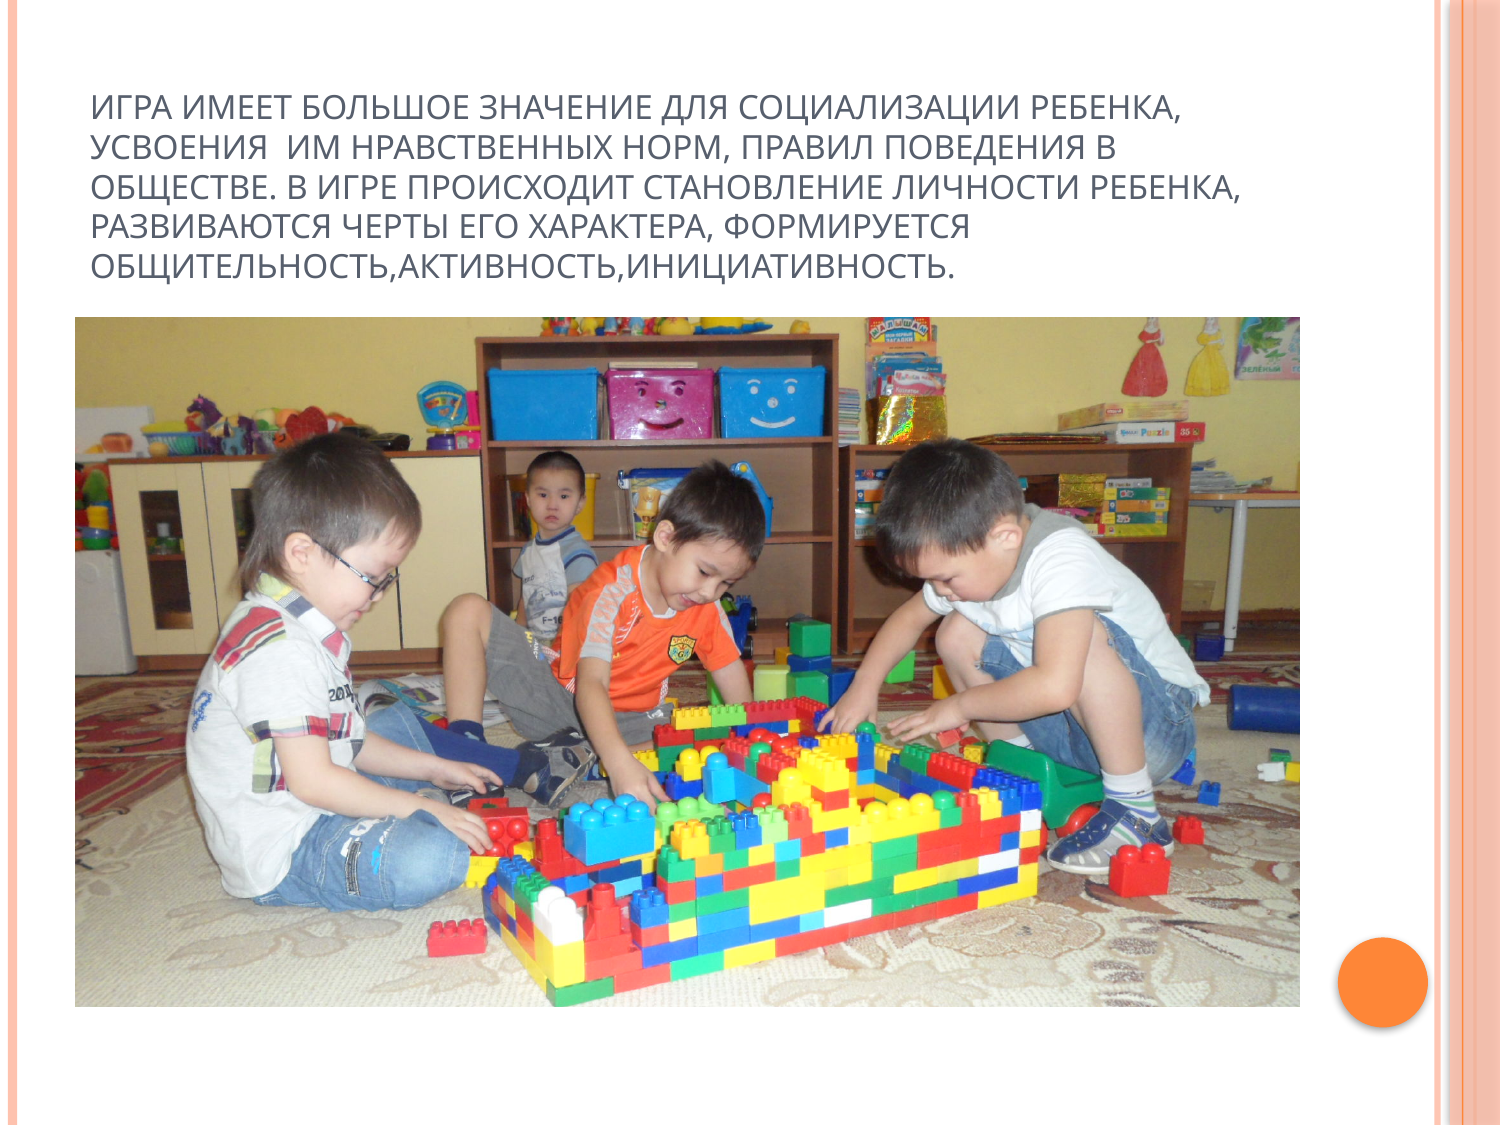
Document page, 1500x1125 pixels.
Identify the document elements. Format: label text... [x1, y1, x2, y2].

title Игра имеет большое значение для социализации ребенка, усвоения им нравственных норм, правил поведения в обществе. В игре происходит становление личности ребенка, развиваются черты его характера, формируется общительность,активность,инициативность. [75, 45, 1300, 293]
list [74, 317, 1301, 1008]
